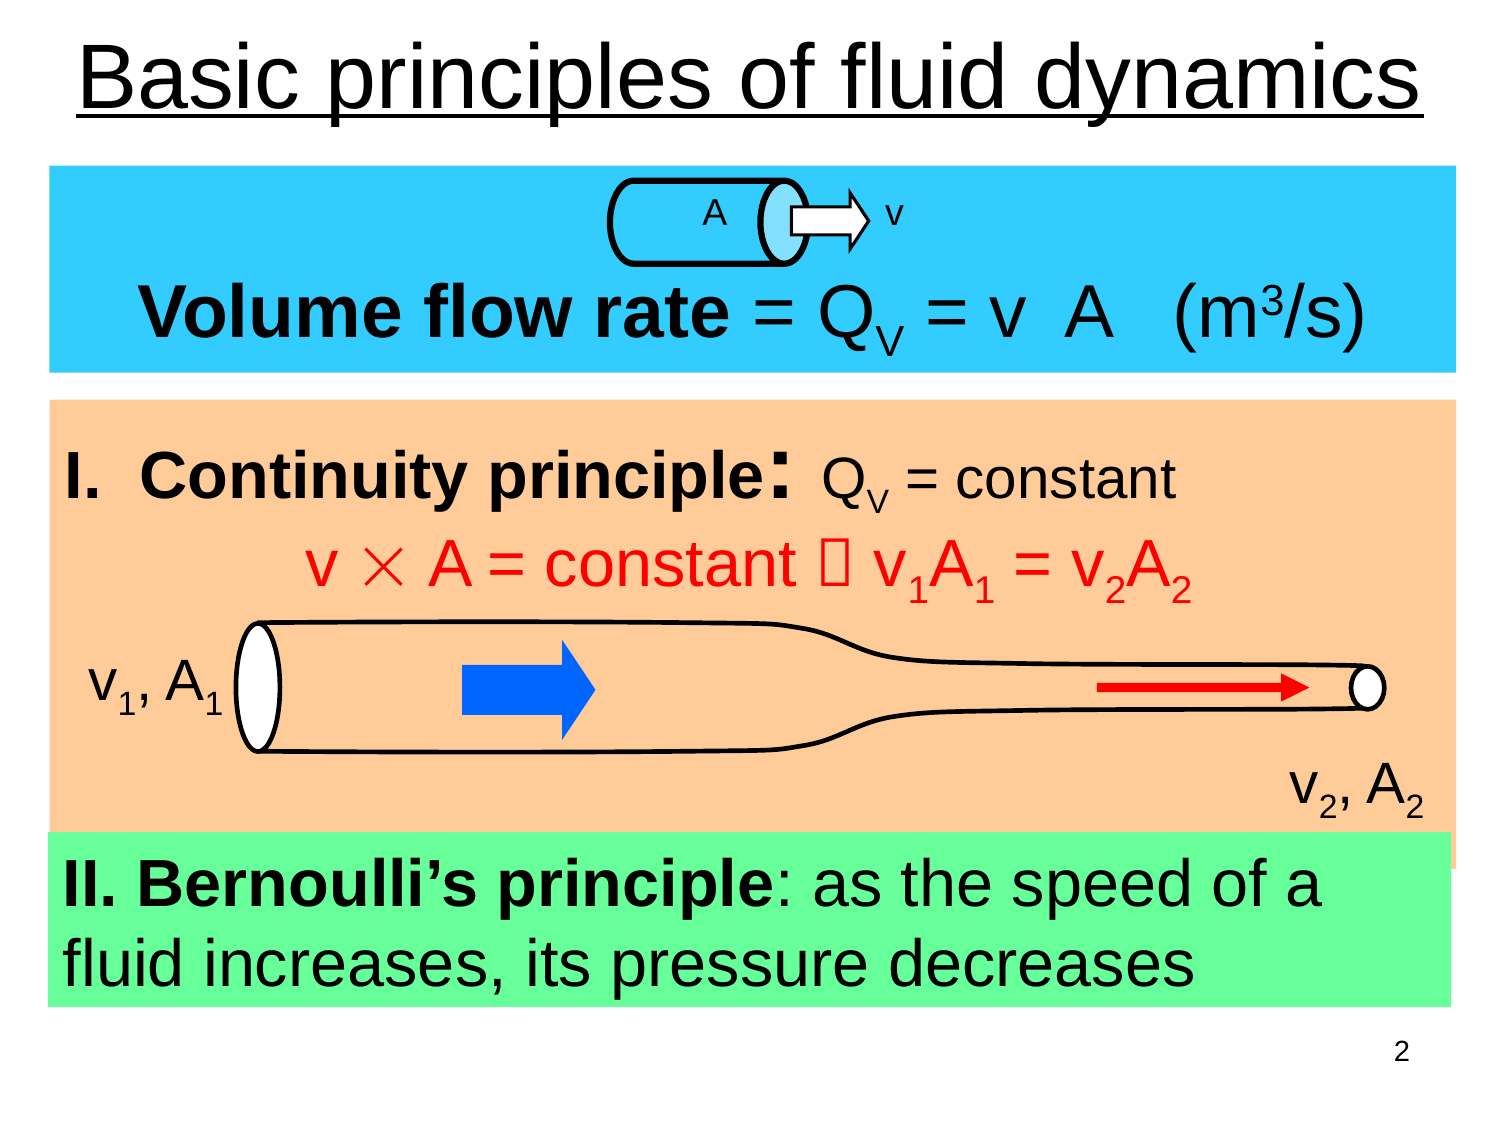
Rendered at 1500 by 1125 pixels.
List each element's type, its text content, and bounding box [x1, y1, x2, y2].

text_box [49, 165, 1457, 363]
title Basic principles of fluid dynamics [0, 0, 1500, 144]
text_box II. Bernoulli’s principle: as the speed of a fluid increases, its pressure decreases [48, 832, 1452, 1007]
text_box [49, 399, 1457, 824]
slide_number 2 [1074, 1024, 1425, 1103]
